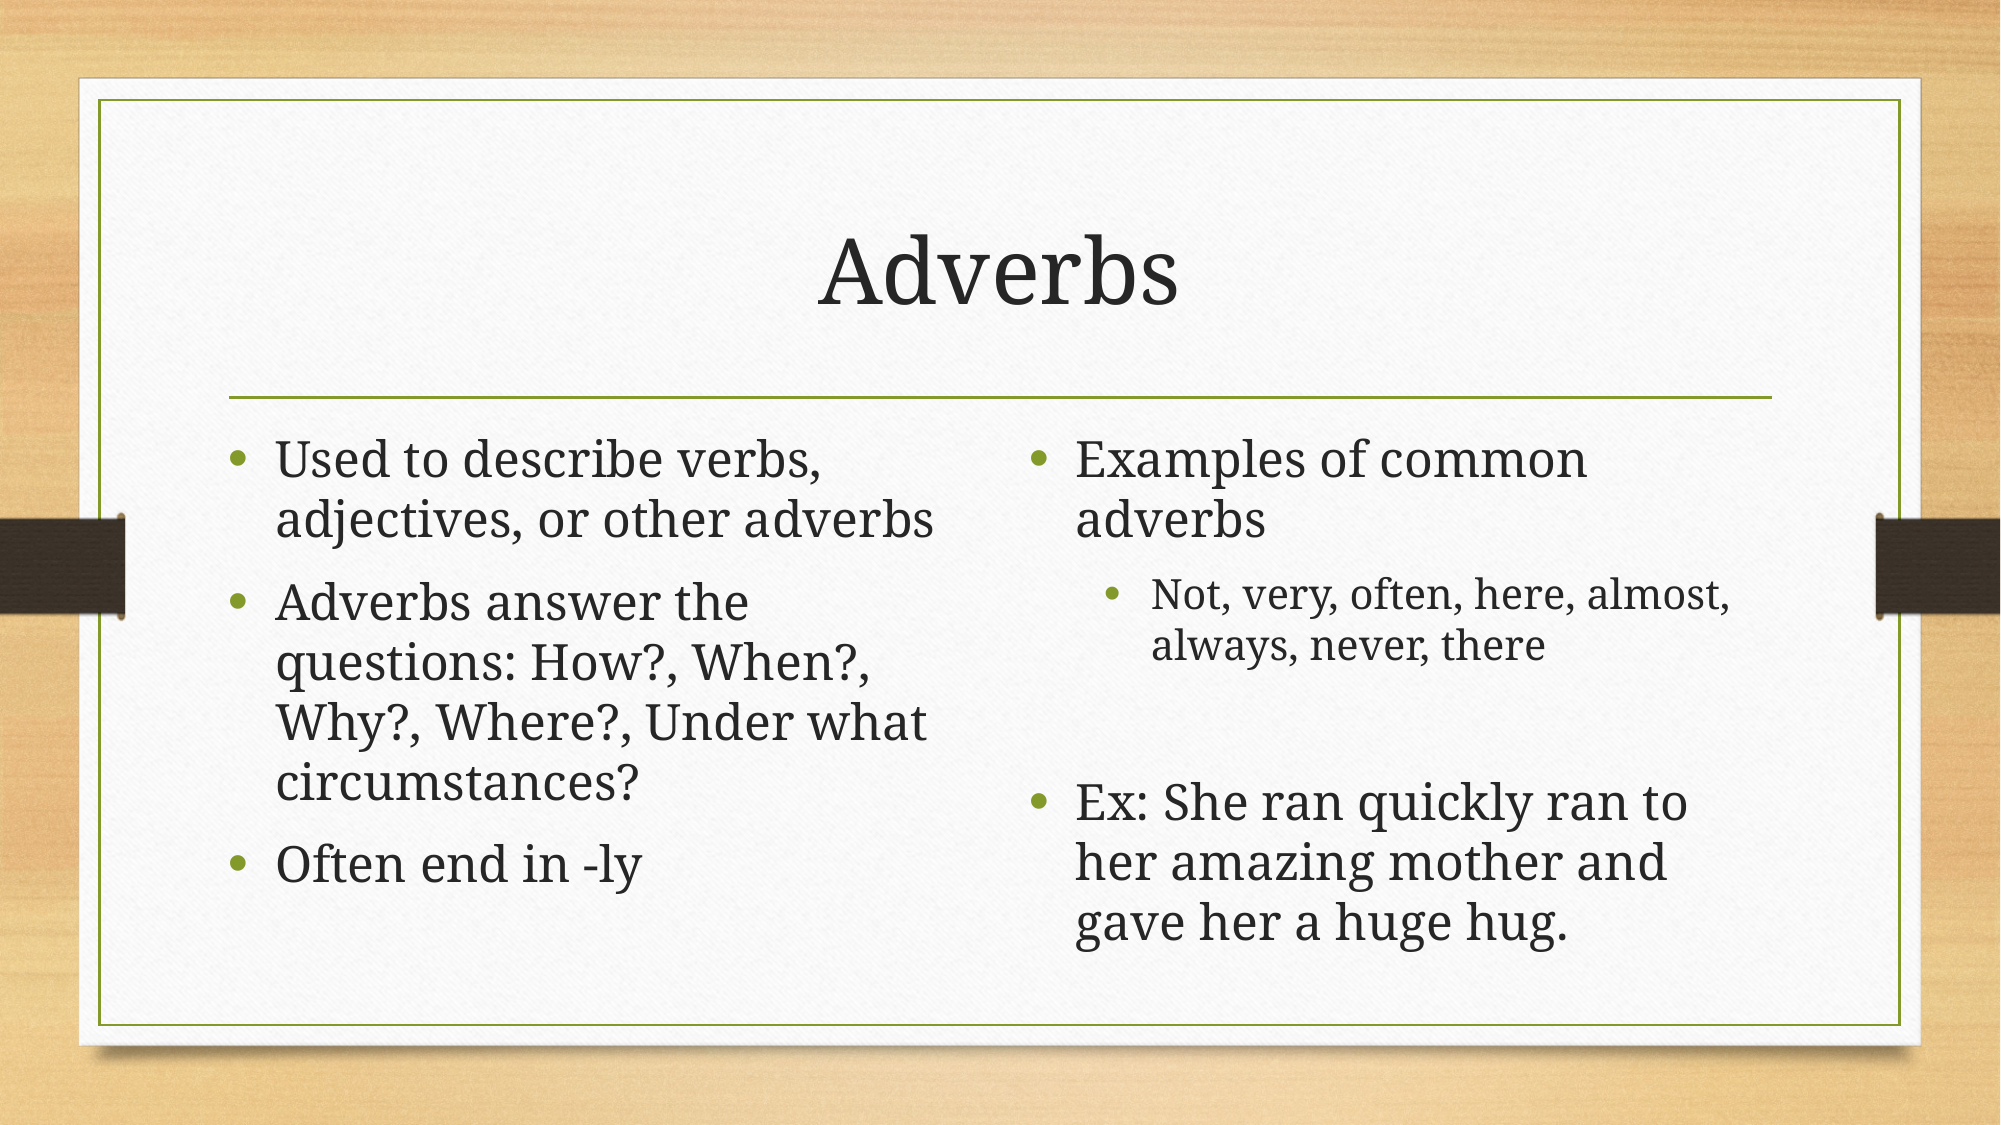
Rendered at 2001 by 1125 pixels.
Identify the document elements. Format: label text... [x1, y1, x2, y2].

picture [0, 0, 2001, 1125]
list Examples of common adverbs Not, very, often, here, almost, always, never, there Ex: She ran quickly ran to her amazing mother and gave her a huge hug. [1013, 420, 1788, 963]
title Adverbs [212, 161, 1788, 375]
list Used to describe verbs, adjectives, or other adverbs Adverbs answer the questions: How?, When?, Why?, Where?, Under what circumstances? Often end in -ly [213, 420, 987, 963]
